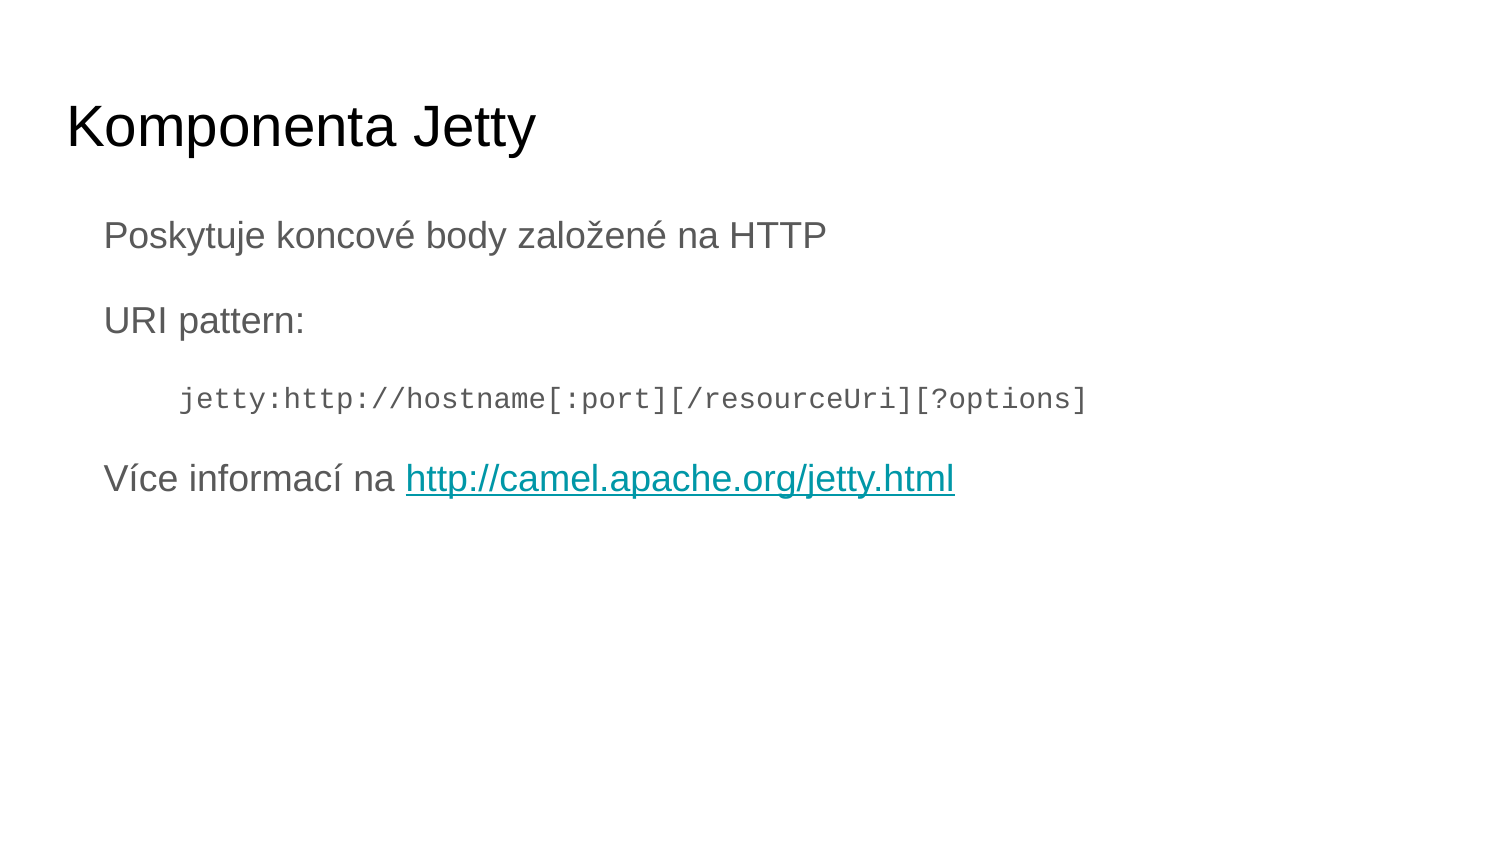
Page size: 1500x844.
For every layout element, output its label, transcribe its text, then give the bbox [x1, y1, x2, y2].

list Poskytuje koncové body založené na HTTP URI pattern: jetty:http://hostname[:port][/resourceUri][?options] Více informací na http://camel.apache.org/jetty.html [51, 189, 1449, 750]
title Komponenta Jetty [51, 72, 1449, 167]
